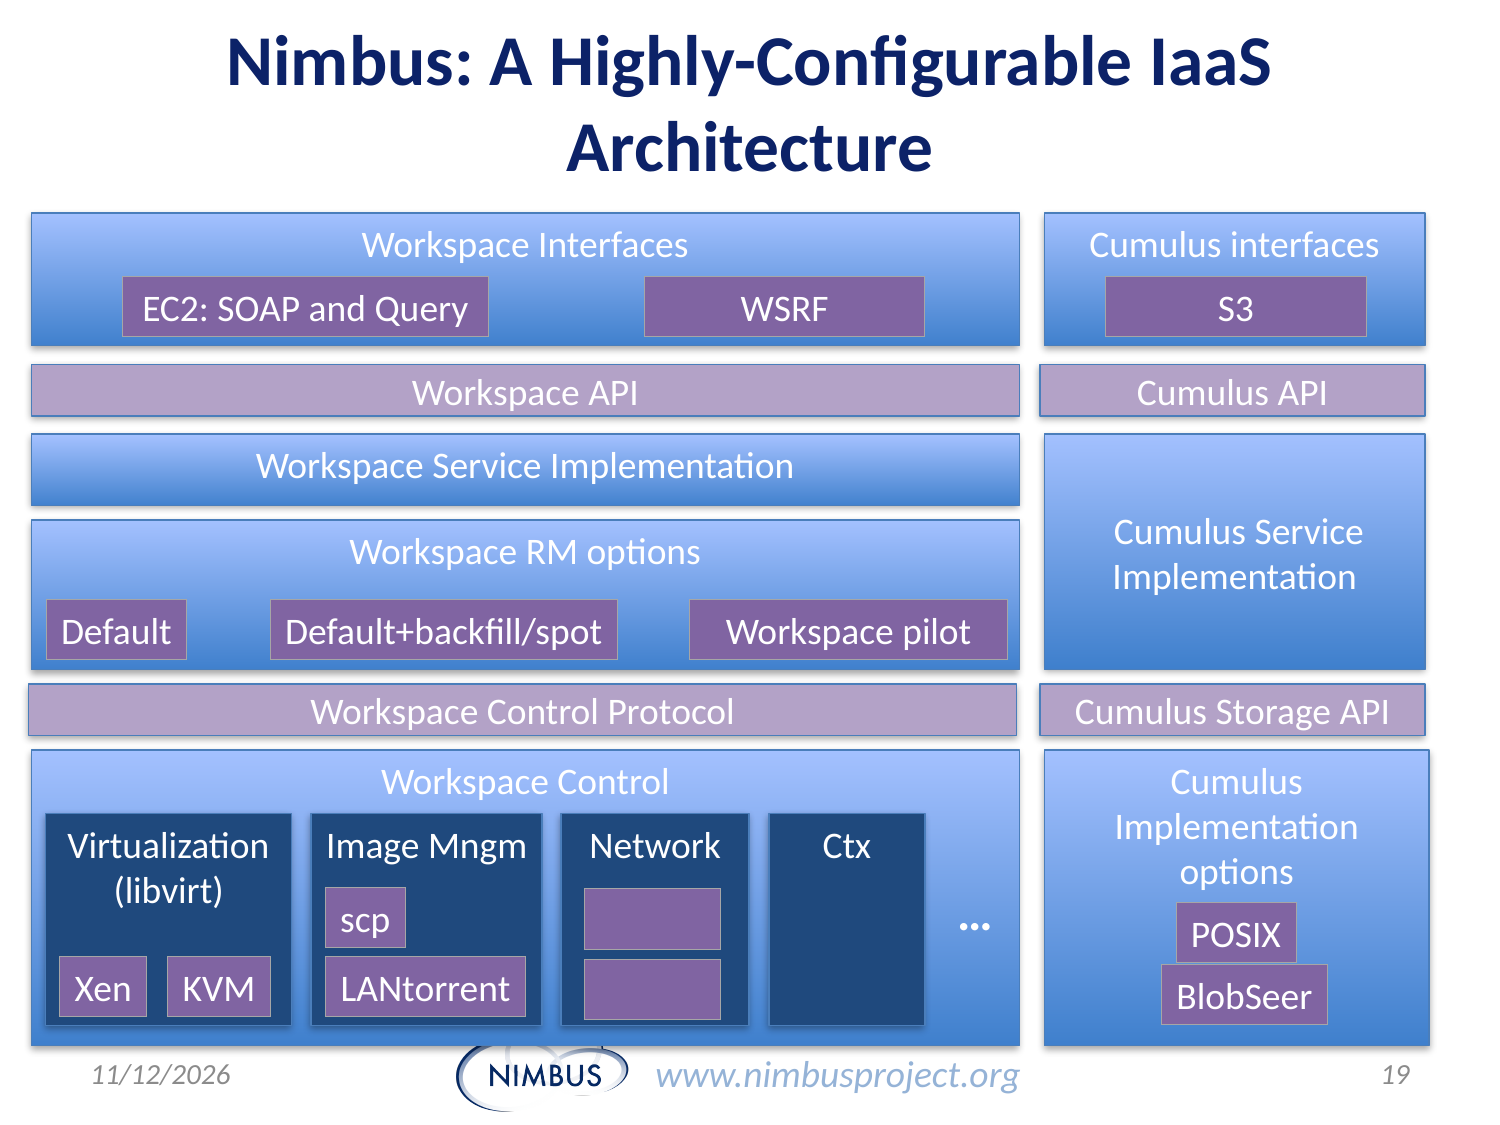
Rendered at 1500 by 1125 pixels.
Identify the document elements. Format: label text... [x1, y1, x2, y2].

text_box Workspace Service Implementation [31, 433, 1020, 506]
text_box Workspace Interfaces [31, 212, 1020, 346]
text_box Cumulus Service Implementation [1044, 433, 1426, 670]
text_box Ctx [768, 813, 926, 1026]
text_box Workspace Control [31, 749, 1020, 1046]
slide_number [75, 1055, 425, 1103]
text_box KVM [167, 956, 271, 1017]
text_box [584, 888, 721, 950]
text_box Workspace RM options [31, 519, 1020, 670]
text_box Network [560, 813, 750, 1026]
text_box Xen [59, 956, 147, 1017]
text_box Default+backfill/spot [270, 599, 618, 660]
text_box POSIX [1176, 902, 1297, 963]
text_box … [942, 873, 1008, 949]
text_box Cumulus Implementation options [1044, 749, 1430, 1046]
text_box Cumulus Storage API [1039, 683, 1426, 736]
slide_number 19 [1074, 1055, 1425, 1103]
text_box Virtualization (libvirt) [45, 813, 292, 1026]
text_box Cumulus API [1039, 364, 1426, 417]
text_box [584, 959, 721, 1020]
text_box LANtorrent [325, 956, 526, 1017]
text_box WSRF [644, 276, 925, 337]
text_box Workspace API [31, 364, 1020, 417]
text_box BlobSeer [1161, 964, 1328, 1025]
text_box scp [325, 887, 406, 948]
text_box Image Mngm [310, 813, 543, 1026]
text_box Workspace Control Protocol [28, 683, 1017, 736]
text_box Default [46, 599, 187, 660]
text_box Cumulus interfaces [1044, 212, 1426, 346]
text_box Workspace pilot [689, 599, 1008, 660]
title Nimbus: A Highly-Configurable IaaS Architecture [75, 6, 1425, 194]
text_box S3 [1105, 276, 1367, 337]
text_box EC2: SOAP and Query [122, 276, 489, 337]
